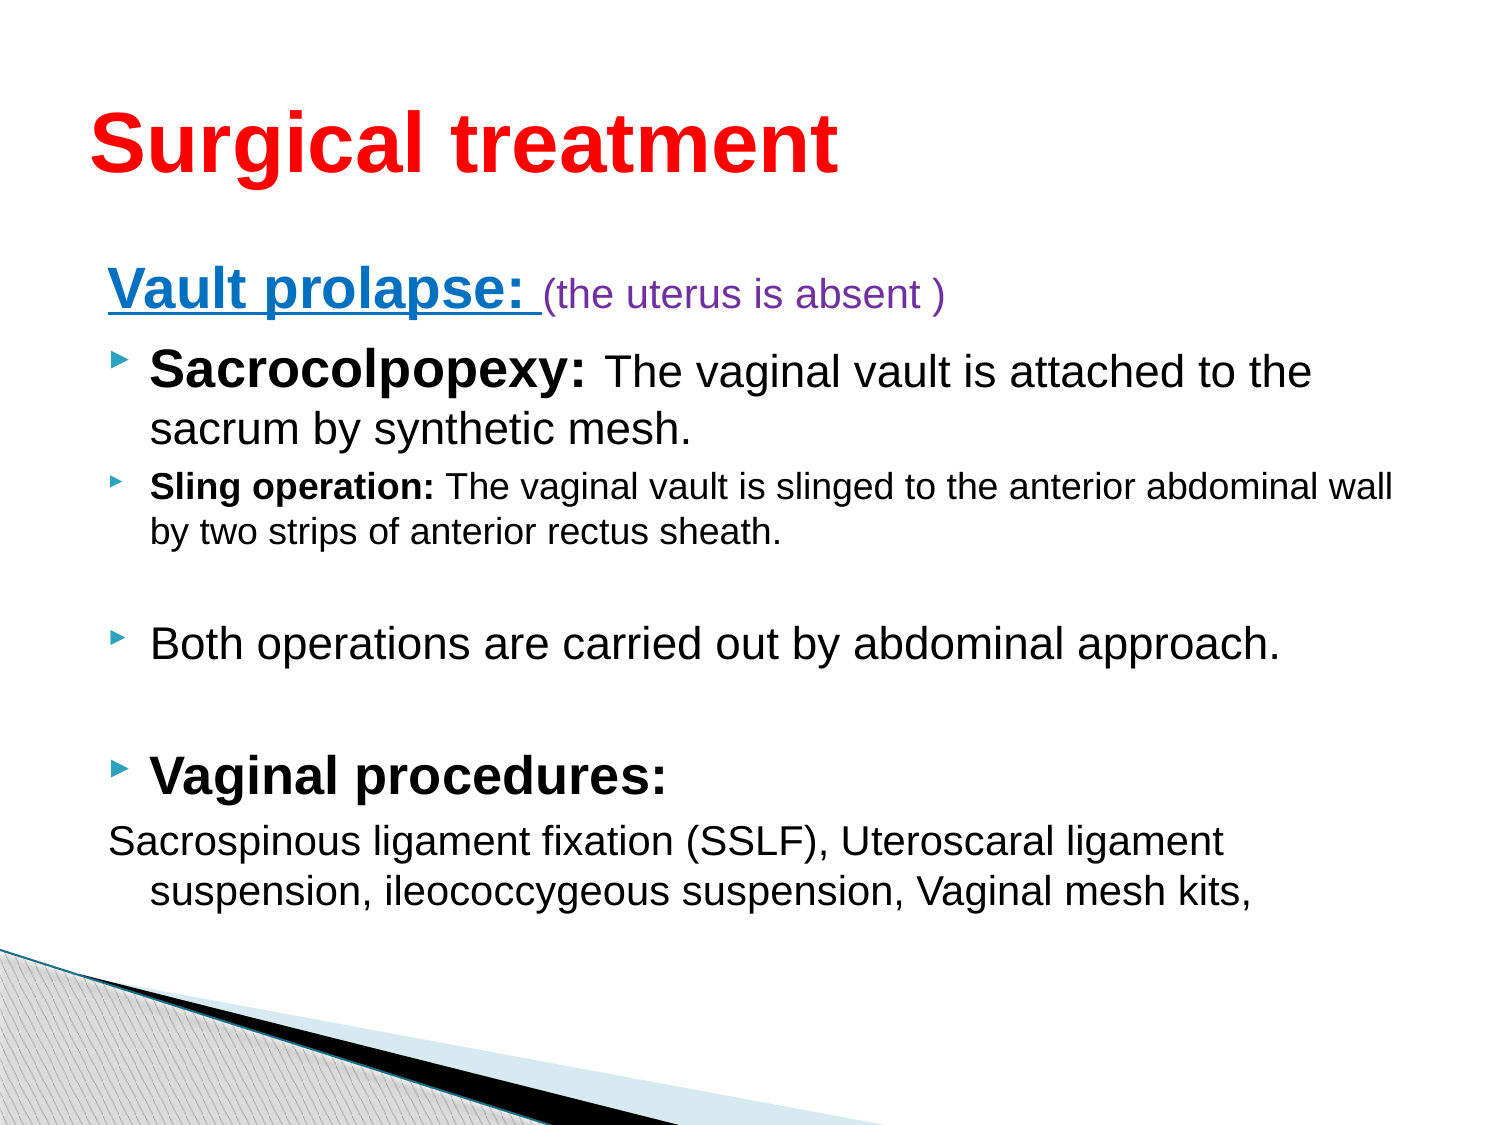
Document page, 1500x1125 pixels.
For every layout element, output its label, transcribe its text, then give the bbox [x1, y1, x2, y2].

list Vault prolapse: (the uterus is absent ) Sacrocolpopexy: The vaginal vault is attached to the sacrum by synthetic mesh. Sling operation: The vaginal vault is slinged to the anterior abdominal wall by two strips of anterior rectus sheath. Both operations are carried out by abdominal approach. Vaginal procedures: Sacrospinous ligament fixation (SSLF), Uteroscaral ligament suspension, ileococcygeous suspension, Vaginal mesh kits, [75, 242, 1425, 986]
title Surgical treatment [75, 45, 1425, 233]
